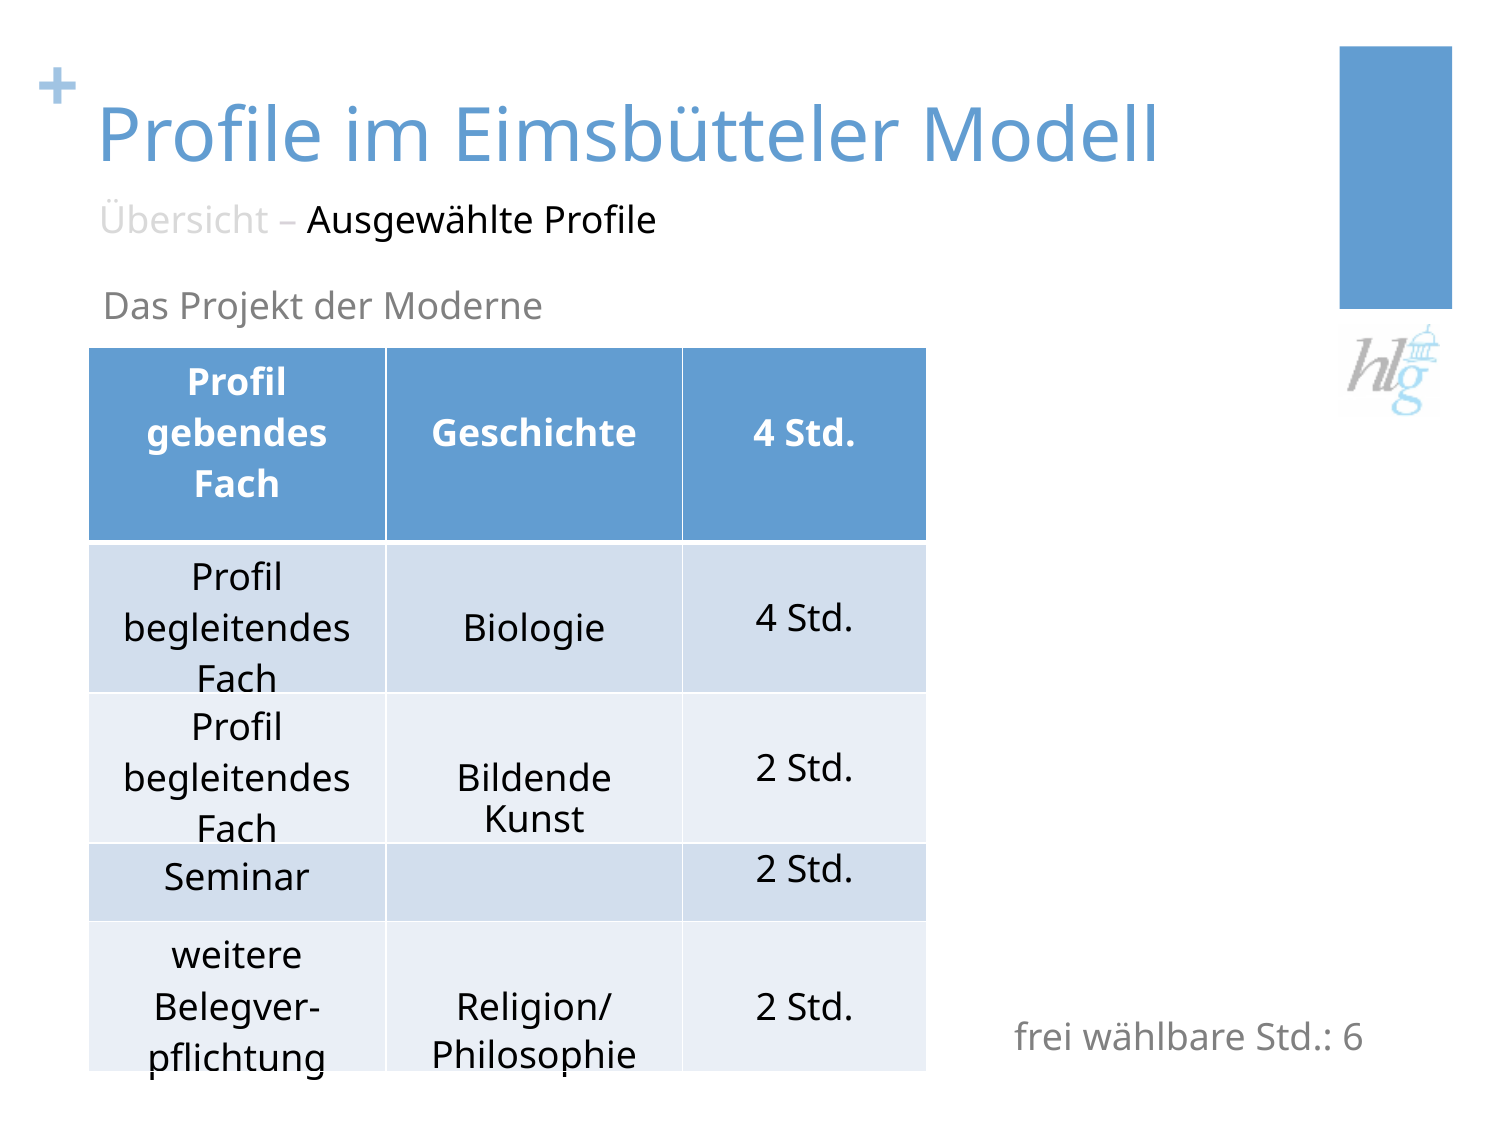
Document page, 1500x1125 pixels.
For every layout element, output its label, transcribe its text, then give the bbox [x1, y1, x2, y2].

table_cell Seminar [89, 844, 385, 921]
table_header Profil gebendes Fach [89, 348, 385, 540]
table_cell Religion/ Philosophie [387, 922, 682, 1071]
text_box Das Projekt der Moderne [87, 274, 948, 335]
table_cell 2 Std. [683, 922, 926, 1071]
text_box Übersicht – Ausgewählte Profile [83, 188, 1293, 263]
table_cell [387, 844, 682, 921]
table_cell 4 Std. [683, 545, 926, 692]
table_header Geschichte [387, 348, 682, 540]
table_cell Bildende Kunst [387, 694, 682, 842]
text_box frei wählbare Std.: 6 [999, 1005, 1379, 1066]
table_cell 2 Std. [683, 694, 926, 842]
table_cell weitere Belegver-pflichtung [89, 922, 385, 1071]
table_cell Profil begleitendes Fach [89, 545, 385, 692]
table_cell Profil begleitendes Fach [89, 694, 385, 842]
table_cell 2 Std. [683, 844, 926, 921]
picture [1338, 324, 1440, 417]
title Profile im Eimsbütteler Modell [81, 79, 1322, 189]
table_cell Biologie [387, 545, 682, 692]
table_header 4 Std. [683, 348, 926, 540]
